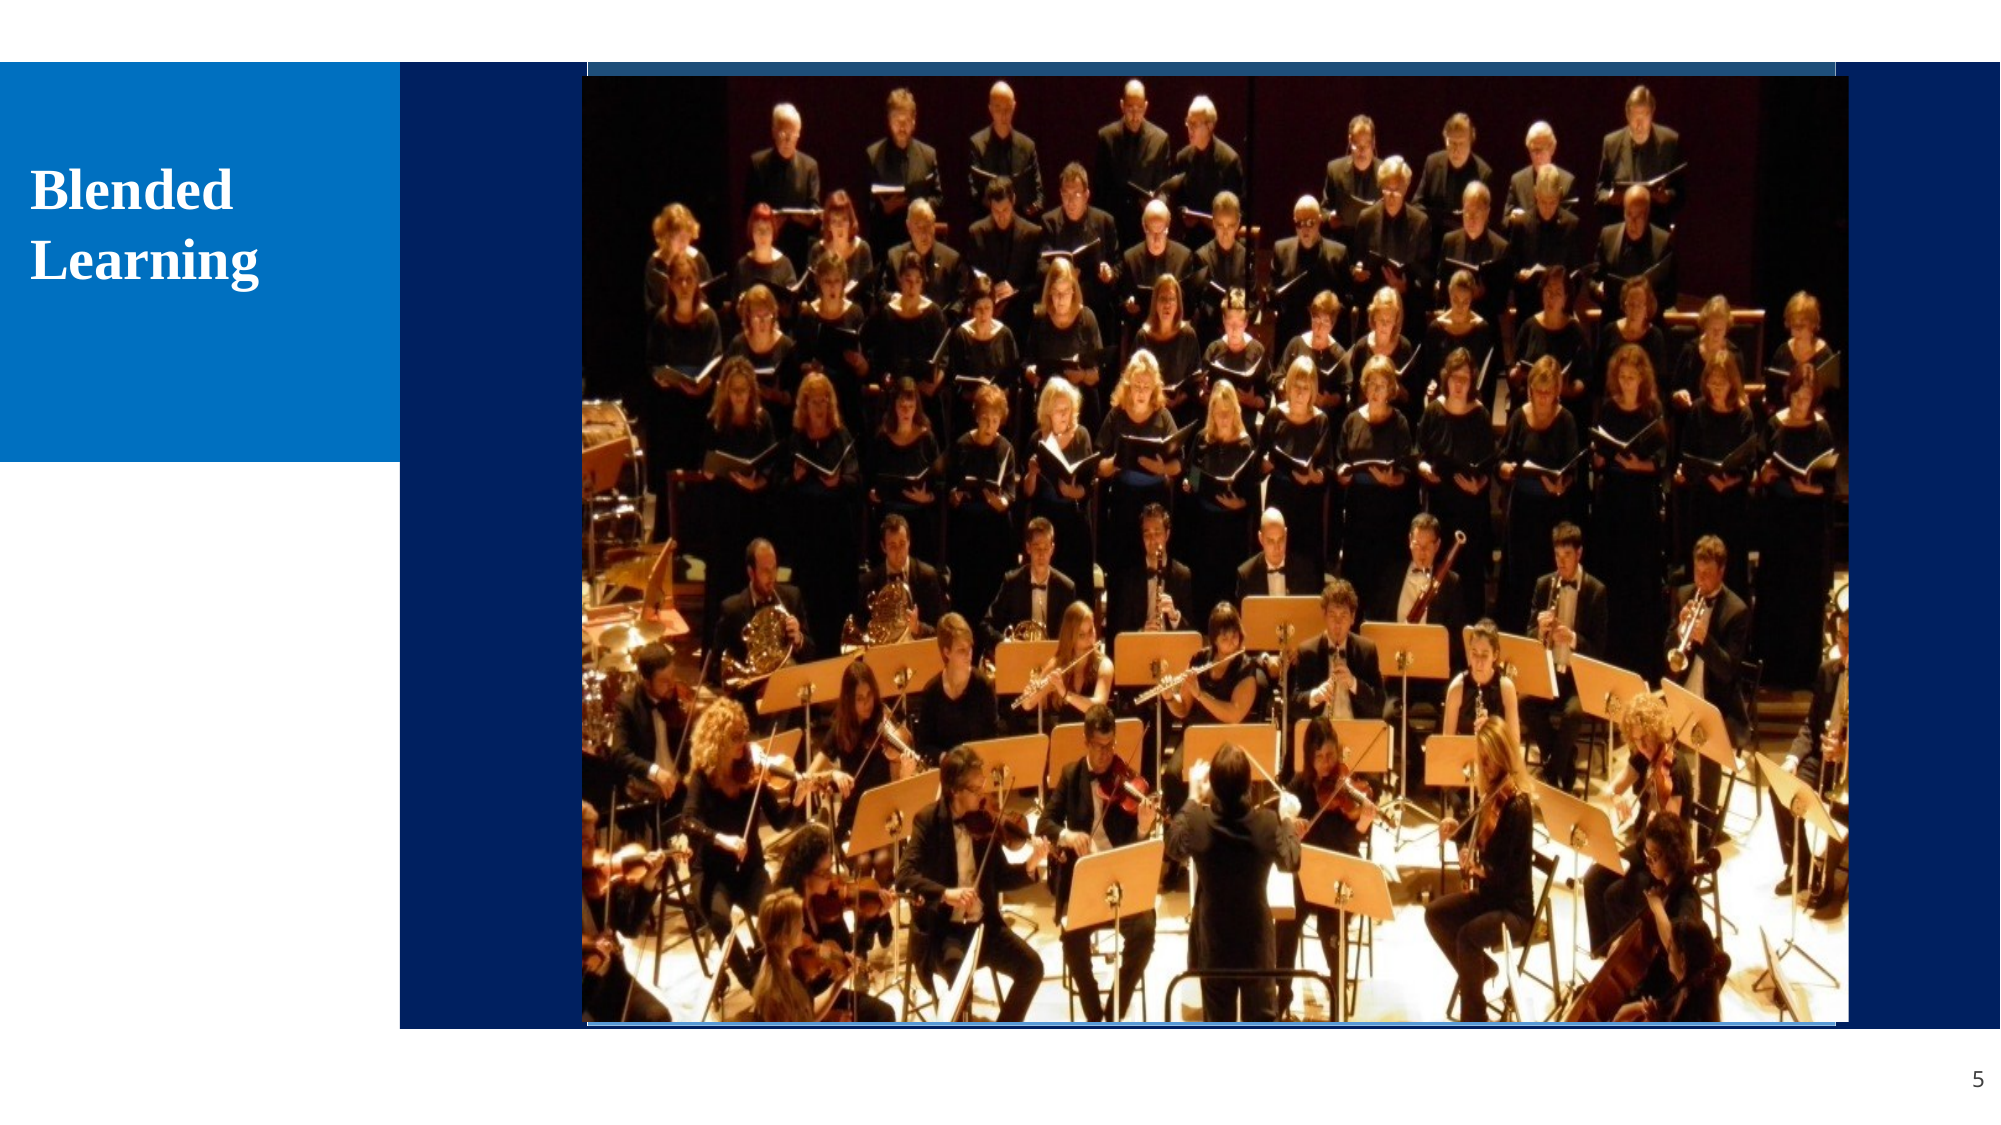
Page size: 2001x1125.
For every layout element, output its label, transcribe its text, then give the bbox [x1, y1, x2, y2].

picture [581, 61, 1849, 1027]
title Blended Learning [0, 62, 400, 462]
text_box 5 [1533, 1042, 2000, 1103]
